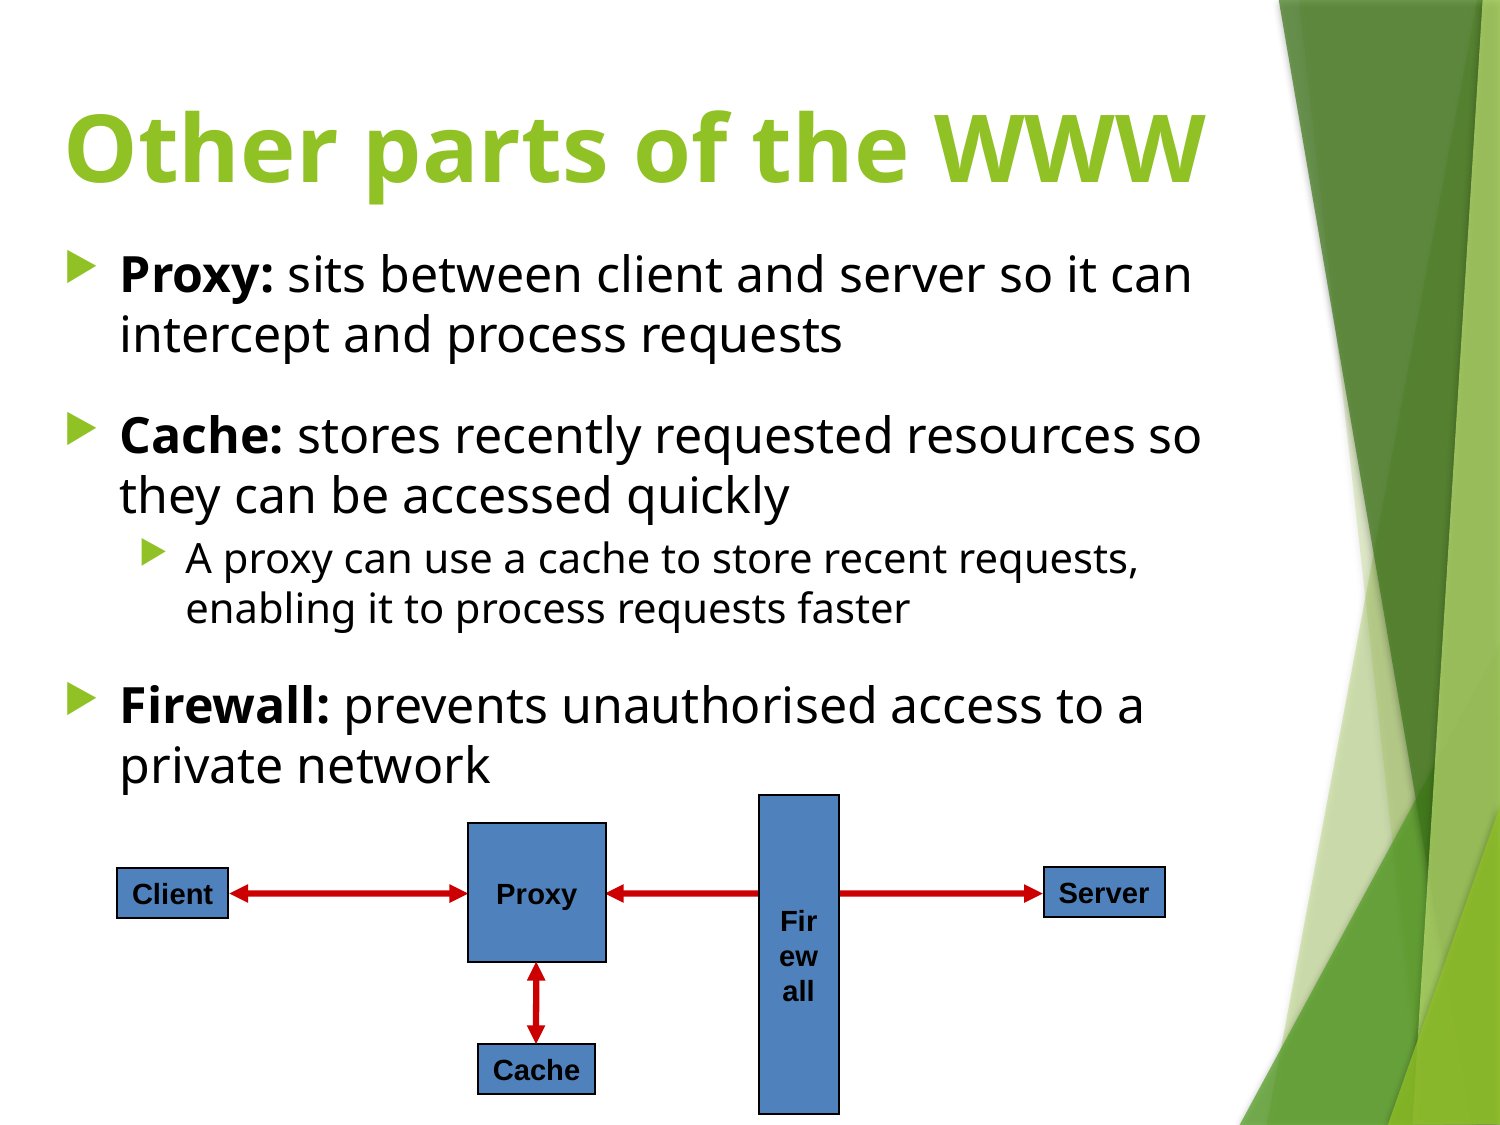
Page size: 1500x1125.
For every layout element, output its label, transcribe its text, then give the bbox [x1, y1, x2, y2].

text_box Cache [478, 1044, 596, 1094]
text_box [229, 887, 468, 900]
text_box [839, 887, 1043, 900]
text_box Client [117, 868, 229, 918]
text_box Proxy [468, 823, 606, 962]
text_box [606, 887, 758, 900]
text_box Firewall [758, 794, 839, 1115]
text_box [529, 961, 543, 1045]
title Other parts of the WWW [48, 55, 1240, 234]
text_box Server [1043, 867, 1165, 918]
list Proxy: sits between client and server so it can intercept and process requests Cache: stores recently requested resources so they can be accessed quickly A proxy can use a cache to store recent requests, enabling it to process requests faster Firewall: prevents unauthorised access to a private network [48, 234, 1240, 1021]
